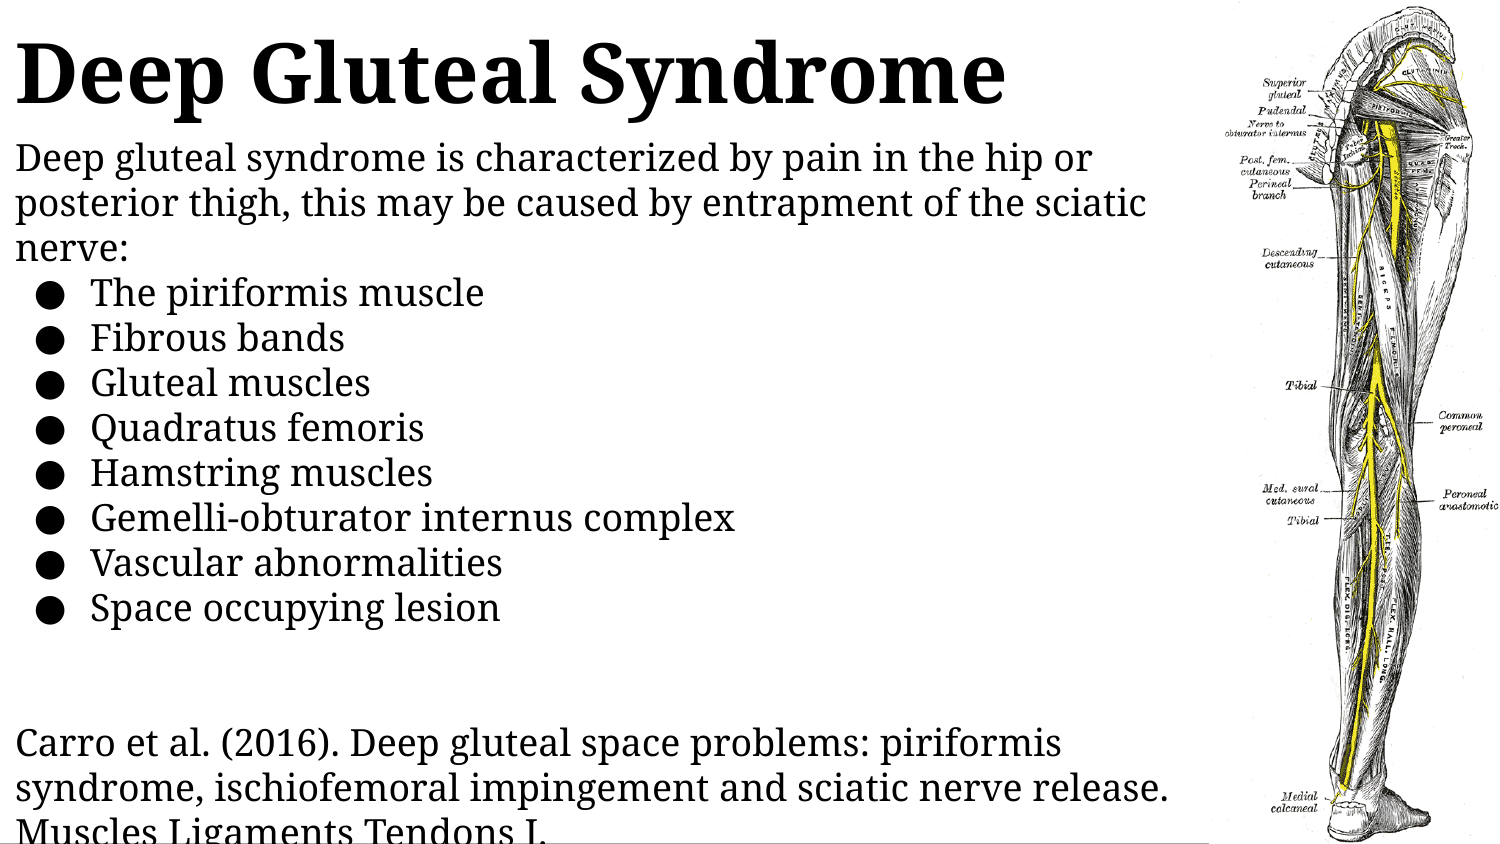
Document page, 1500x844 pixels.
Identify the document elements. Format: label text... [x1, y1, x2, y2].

title Deep Gluteal Syndrome [0, 0, 1207, 118]
picture [1209, 0, 1500, 844]
list Deep gluteal syndrome is characterized by pain in the hip or posterior thigh, this may be caused by entrapment of the sciatic nerve: The piriformis muscle Fibrous bands Gluteal muscles Quadratus femoris Hamstring muscles Gemelli-obturator internus complex Vascular abnormalities Space occupying lesion Carro et al. (2016). Deep gluteal space problems: piriformis syndrome, ischiofemoral impingement and sciatic nerve release. Muscles Ligaments Tendons J. [0, 118, 1204, 844]
